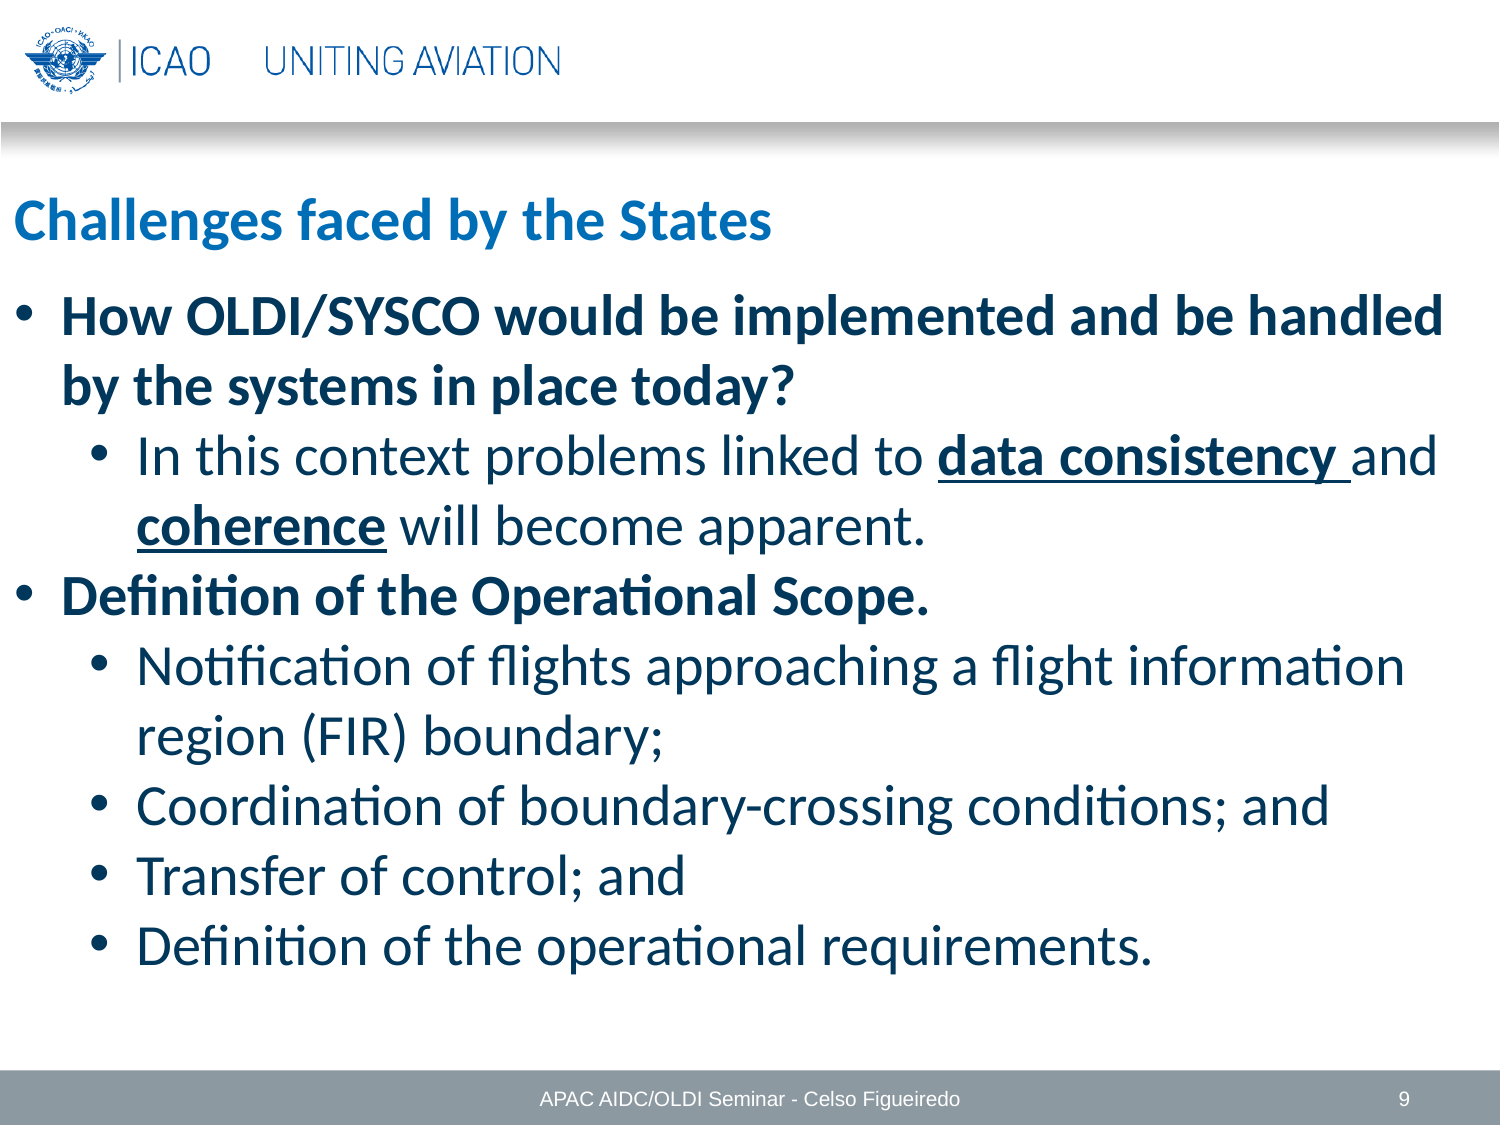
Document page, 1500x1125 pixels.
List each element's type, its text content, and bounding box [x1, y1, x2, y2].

picture [1, 0, 1499, 161]
slide_number 9 [1074, 1070, 1425, 1125]
footer APAC AIDC/OLDI Seminar - Celso Figueiredo [512, 1070, 988, 1125]
text_box Challenges faced by the States How OLDI/SYSCO would be implemented and be handled by the systems in place today? In this context problems linked to data consistency and coherence will become apparent. Definition of the Operational Scope. Notification of flights approaching a flight information region (FIR) boundary; Coordination of boundary-crossing conditions; and Transfer of control; and Definition of the operational requirements. [0, 172, 1500, 985]
